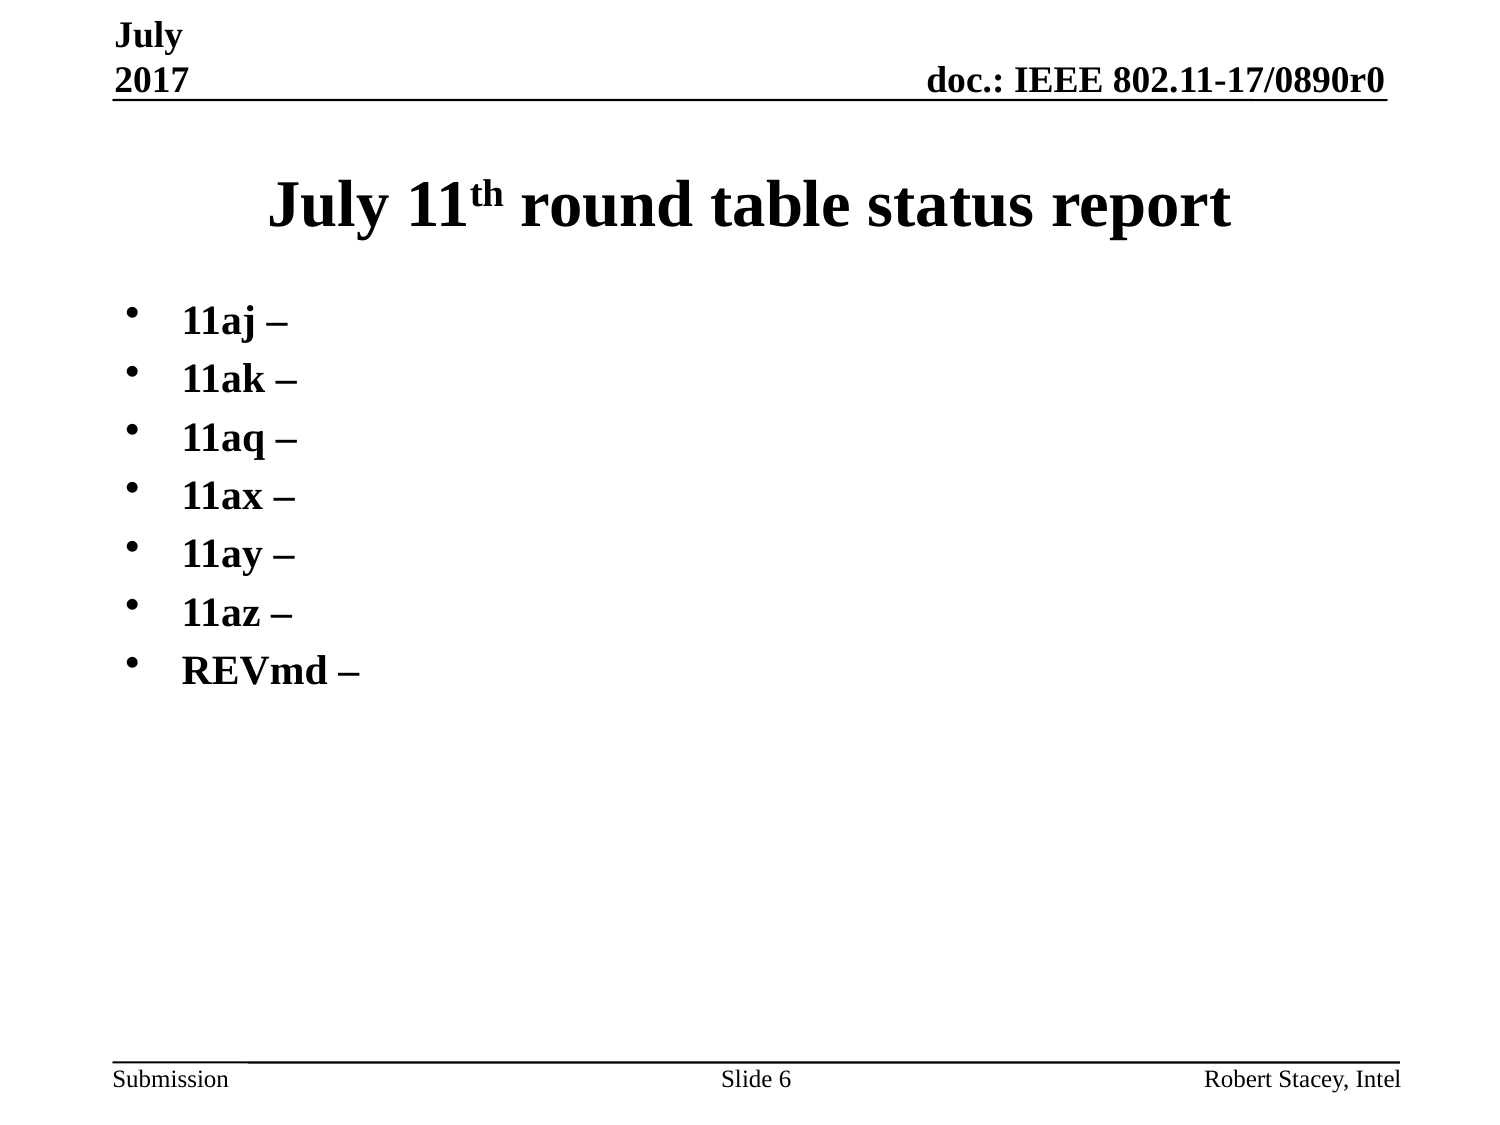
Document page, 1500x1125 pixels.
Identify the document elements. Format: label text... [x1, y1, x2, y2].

list 11aj – 11ak – 11aq – 11ax – 11ay – 11az – REVmd – [110, 285, 1386, 1049]
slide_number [114, 54, 265, 101]
footer Robert Stacey, Intel [1181, 1061, 1402, 1093]
title July 11th round table status report [112, 112, 1388, 288]
slide_number Slide 6 [712, 1061, 800, 1093]
